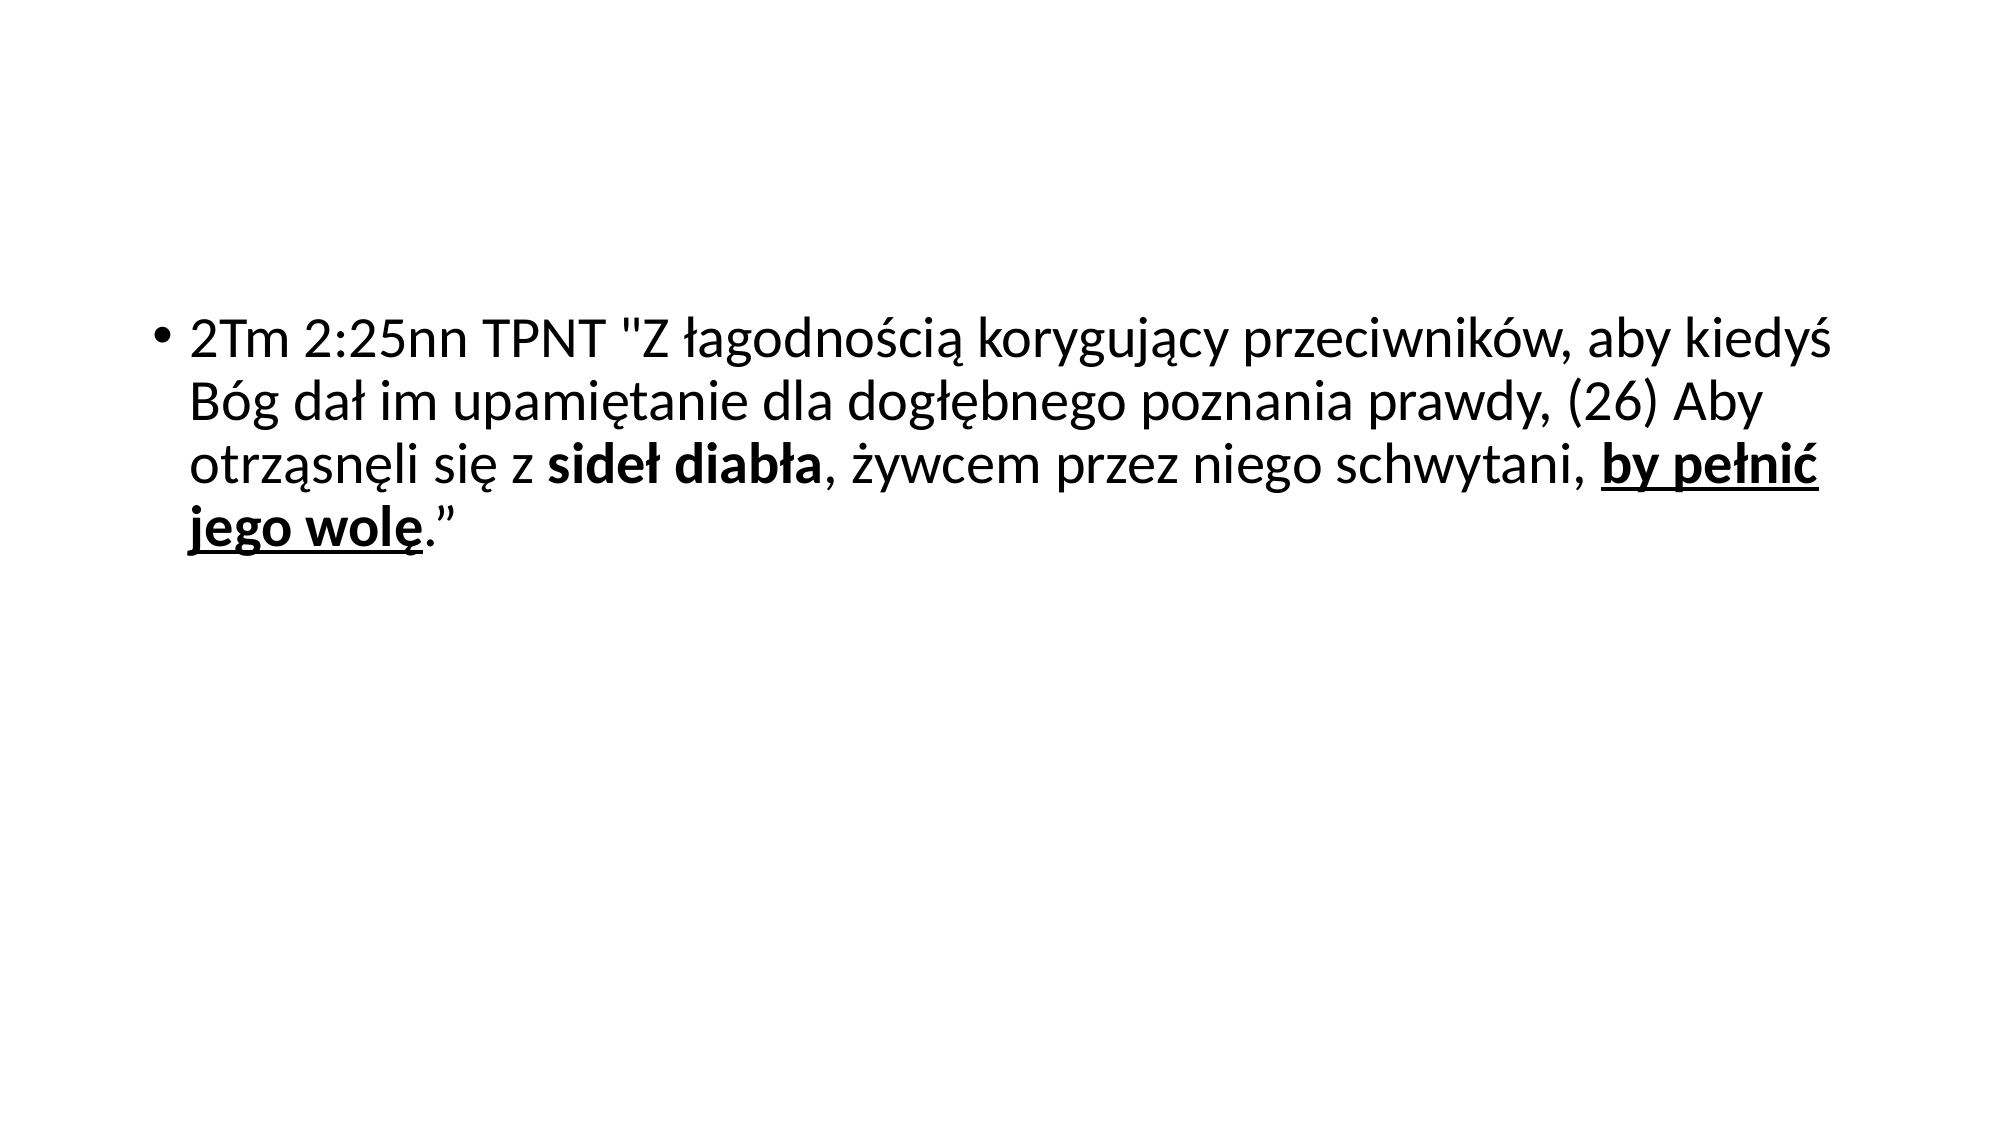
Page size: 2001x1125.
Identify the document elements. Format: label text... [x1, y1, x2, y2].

list 2Tm 2:25nn TPNT "Z łagodnością korygujący przeciwników, aby kiedyś Bóg dał im upamiętanie dla dogłębnego poznania prawdy, (26) Aby otrząsnęli się z sideł diabła, żywcem przez niego schwytani, by pełnić jego wolę.” [137, 299, 1863, 1014]
